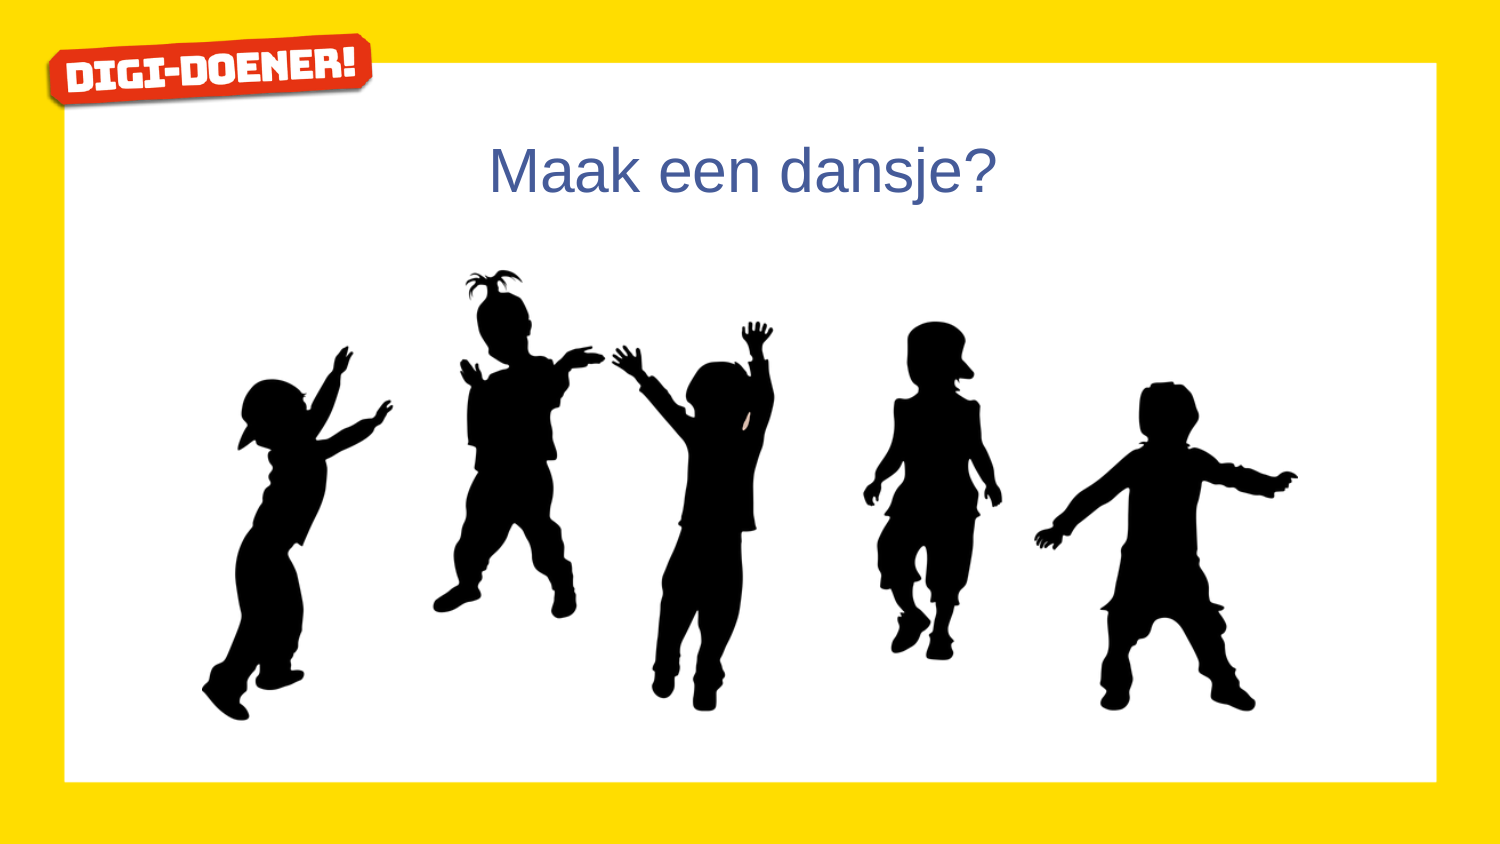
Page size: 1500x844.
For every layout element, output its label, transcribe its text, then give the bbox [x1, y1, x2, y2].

picture [0, 0, 1500, 844]
text_box Maak een dansje? [125, 115, 1362, 263]
